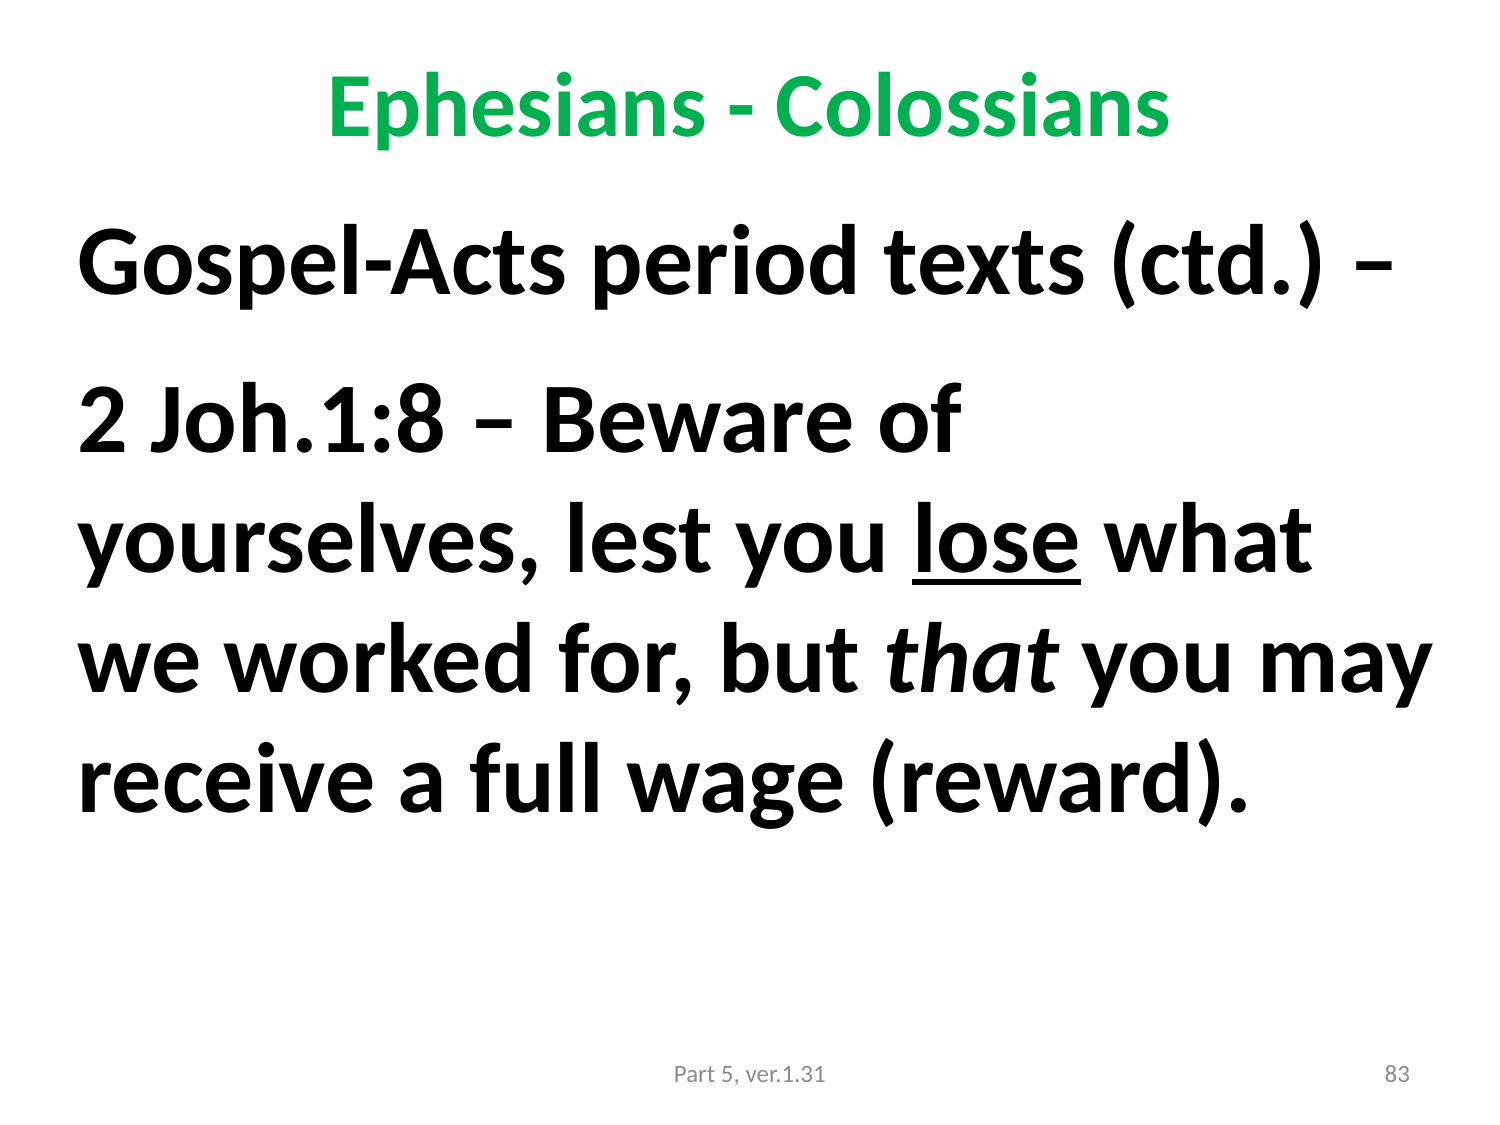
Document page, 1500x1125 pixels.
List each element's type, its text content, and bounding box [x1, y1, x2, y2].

title Ephesians - Colossians [112, 37, 1388, 163]
footer Part 5, ver.1.31 [512, 1042, 988, 1103]
slide_number 83 [1074, 1042, 1425, 1103]
subtitle Gospel-Acts period texts (ctd.) – 2 Joh.1:8 – Beware of yourselves, lest you lose what we worked for, but that you may receive a full wage (reward). [62, 187, 1451, 1026]
